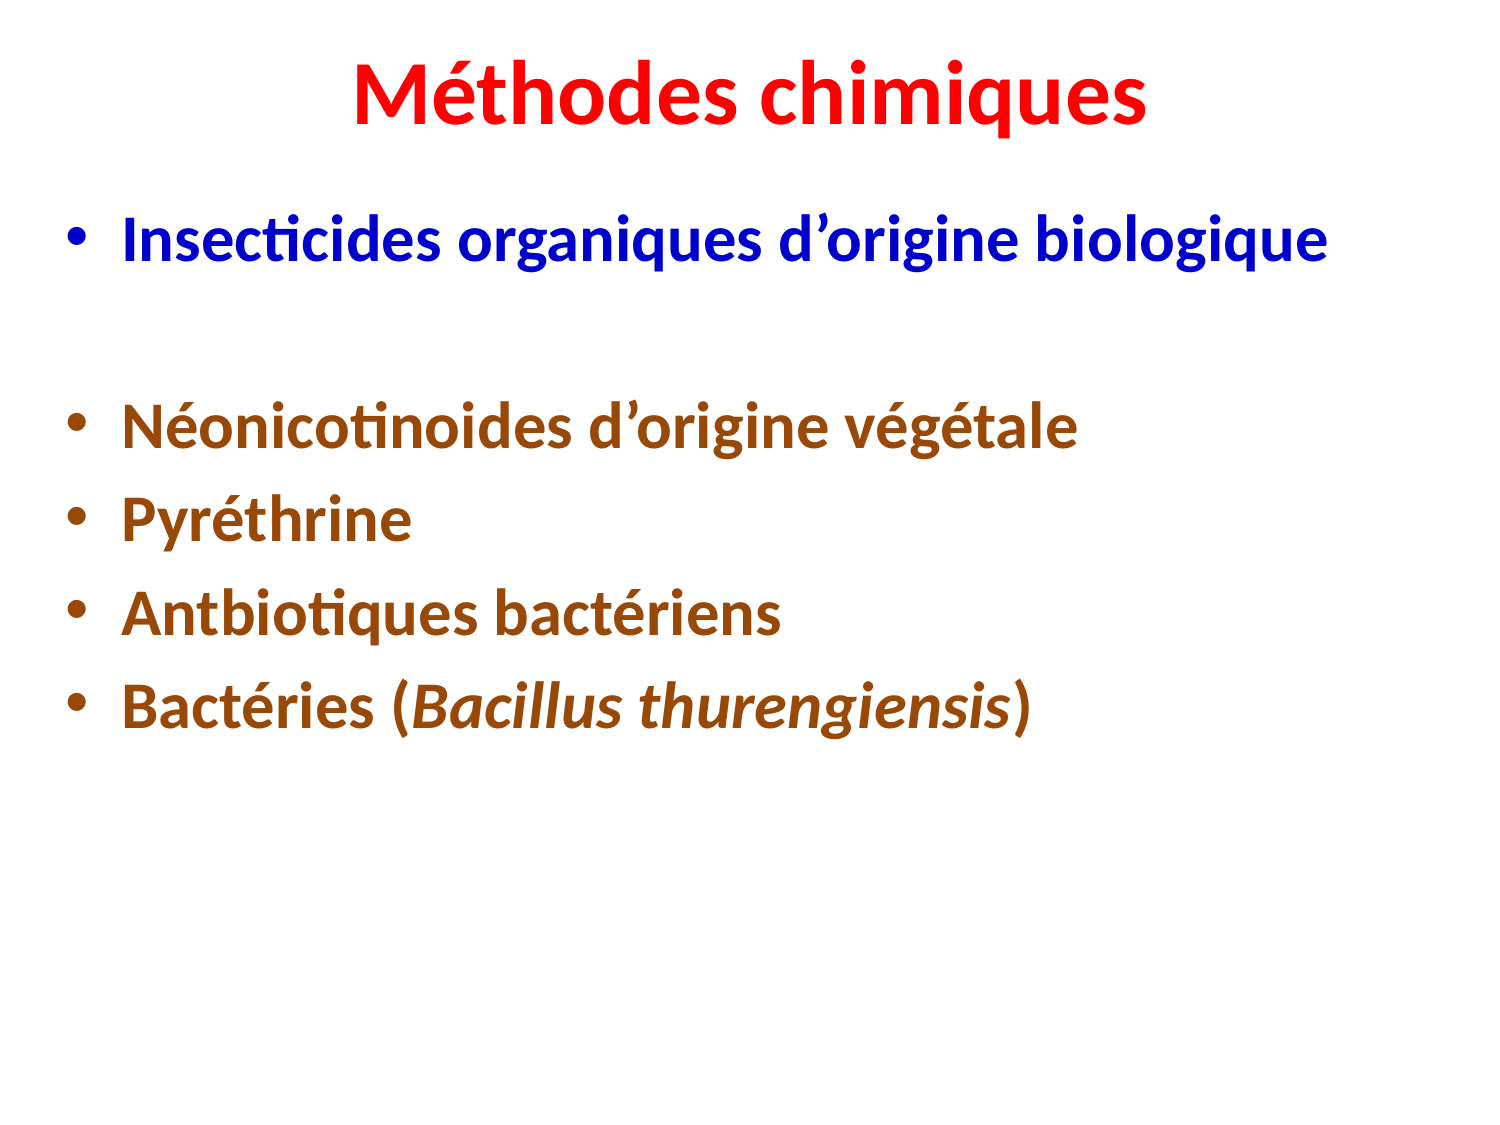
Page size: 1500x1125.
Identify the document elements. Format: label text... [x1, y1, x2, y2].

list Insecticides organiques d’origine biologique Néonicotinoides d’origine végétale Pyréthrine Antbiotiques bactériens Bactéries (Bacillus thurengiensis) [50, 187, 1400, 930]
title Méthodes chimiques [75, 0, 1425, 175]
